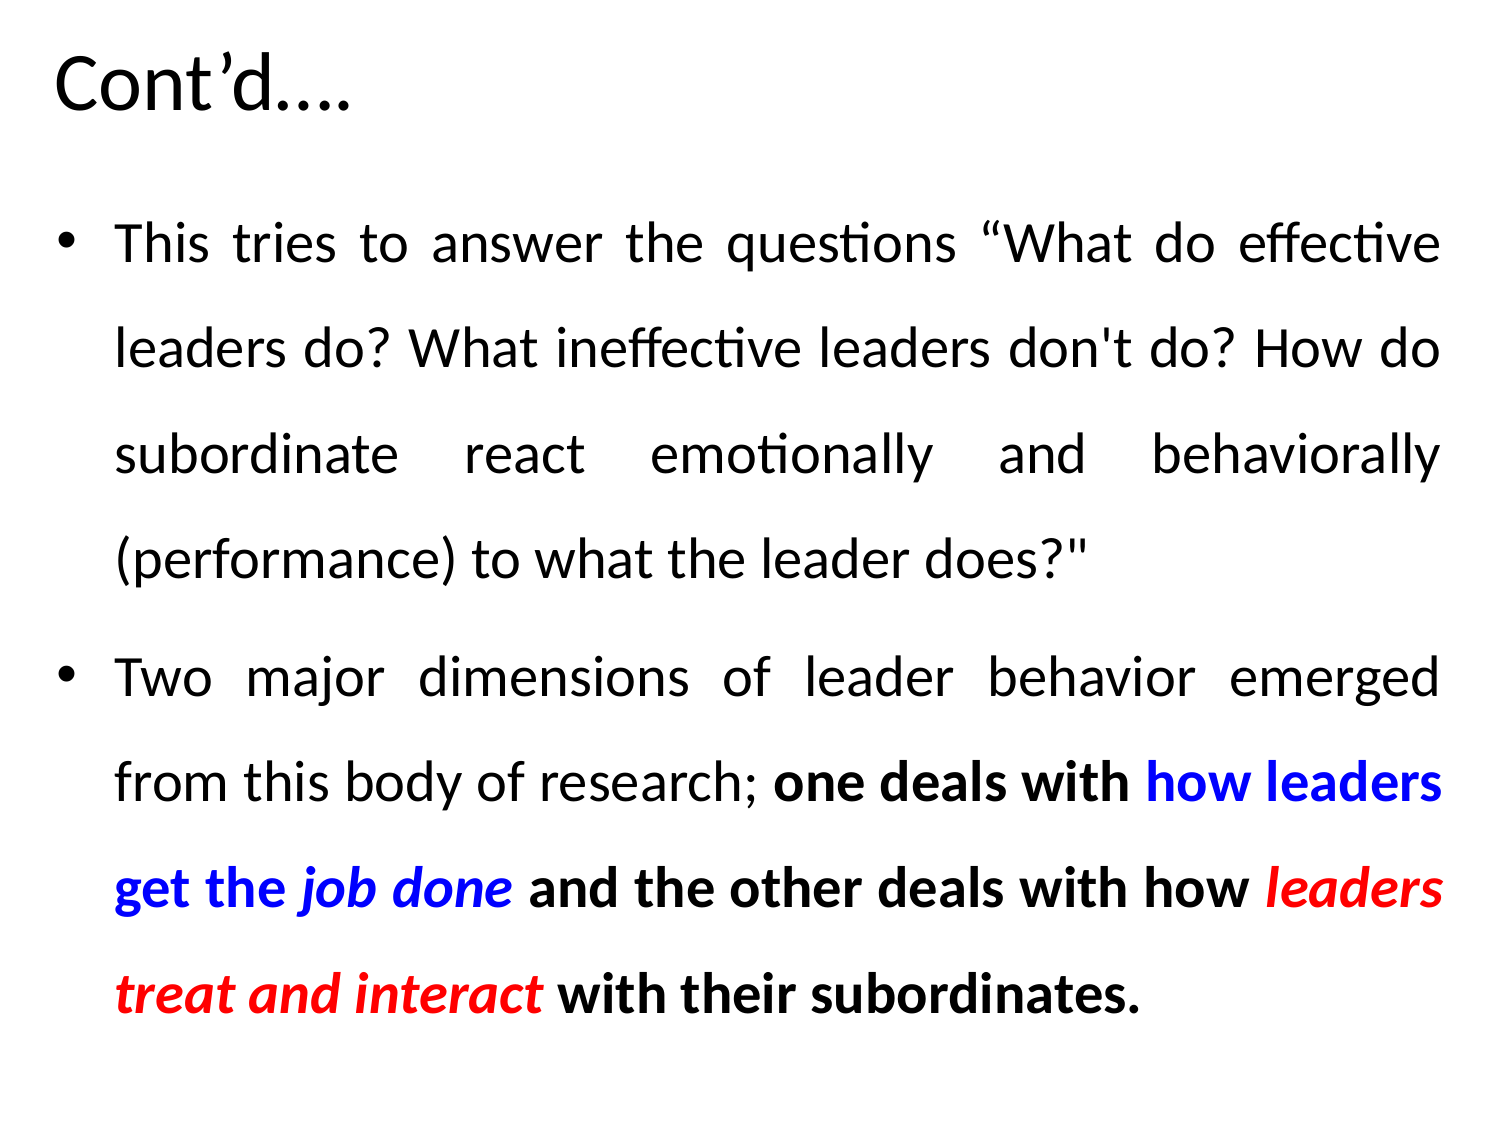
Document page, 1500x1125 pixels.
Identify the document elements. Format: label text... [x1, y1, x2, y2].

title Cont’d…. [39, 19, 1436, 135]
list This tries to answer the questions “What do effective leaders do? What ineffective leaders don't do? How do subordinate react emotionally and behaviorally (performance) to what the leader does?" Two major dimensions of leader behavior emerged from this body of research; one deals with how leaders get the job done and the other deals with how leaders treat and interact with their subordinates. [41, 160, 1459, 1083]
